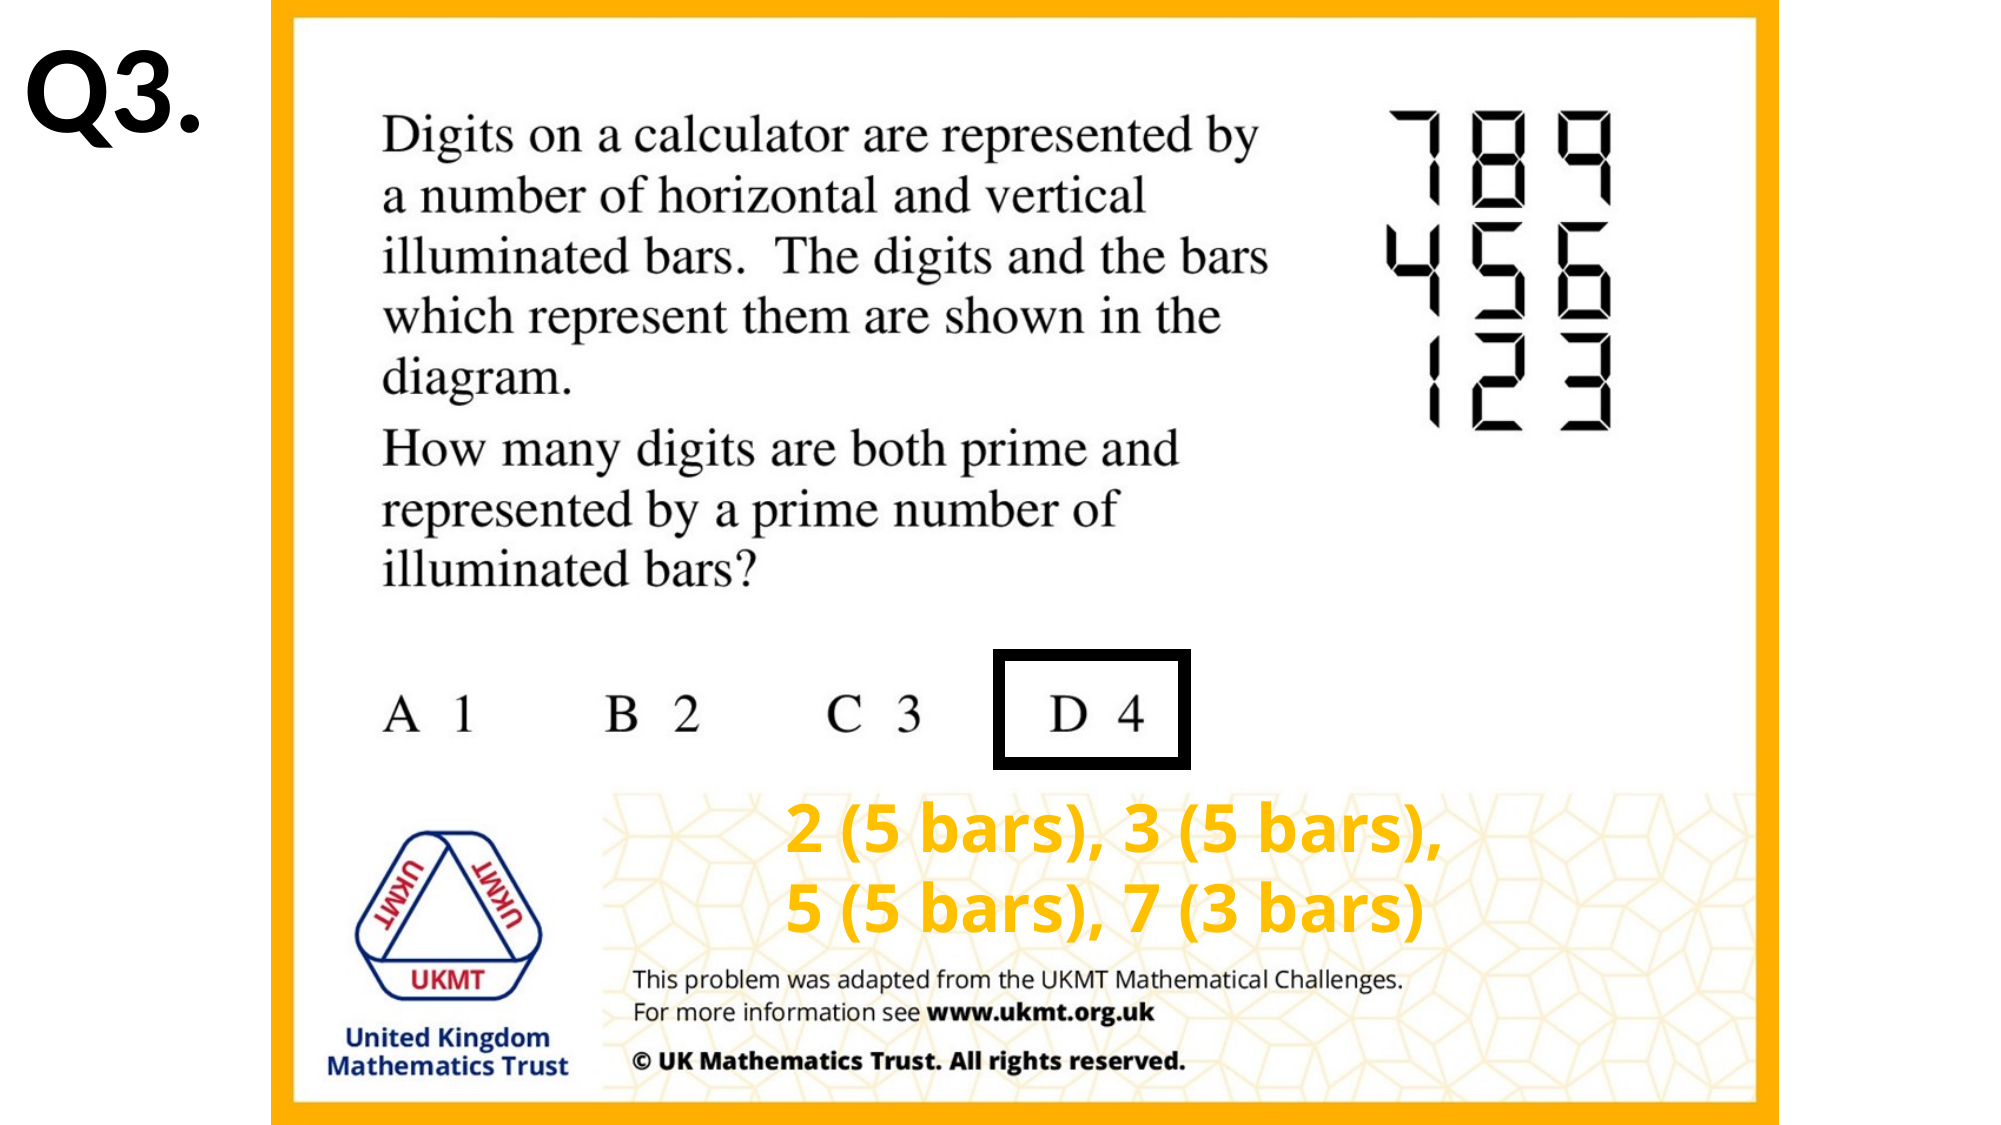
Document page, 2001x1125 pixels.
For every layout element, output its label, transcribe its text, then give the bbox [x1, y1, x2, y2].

text_box Q3. [0, 0, 232, 165]
picture [271, 0, 1779, 1125]
